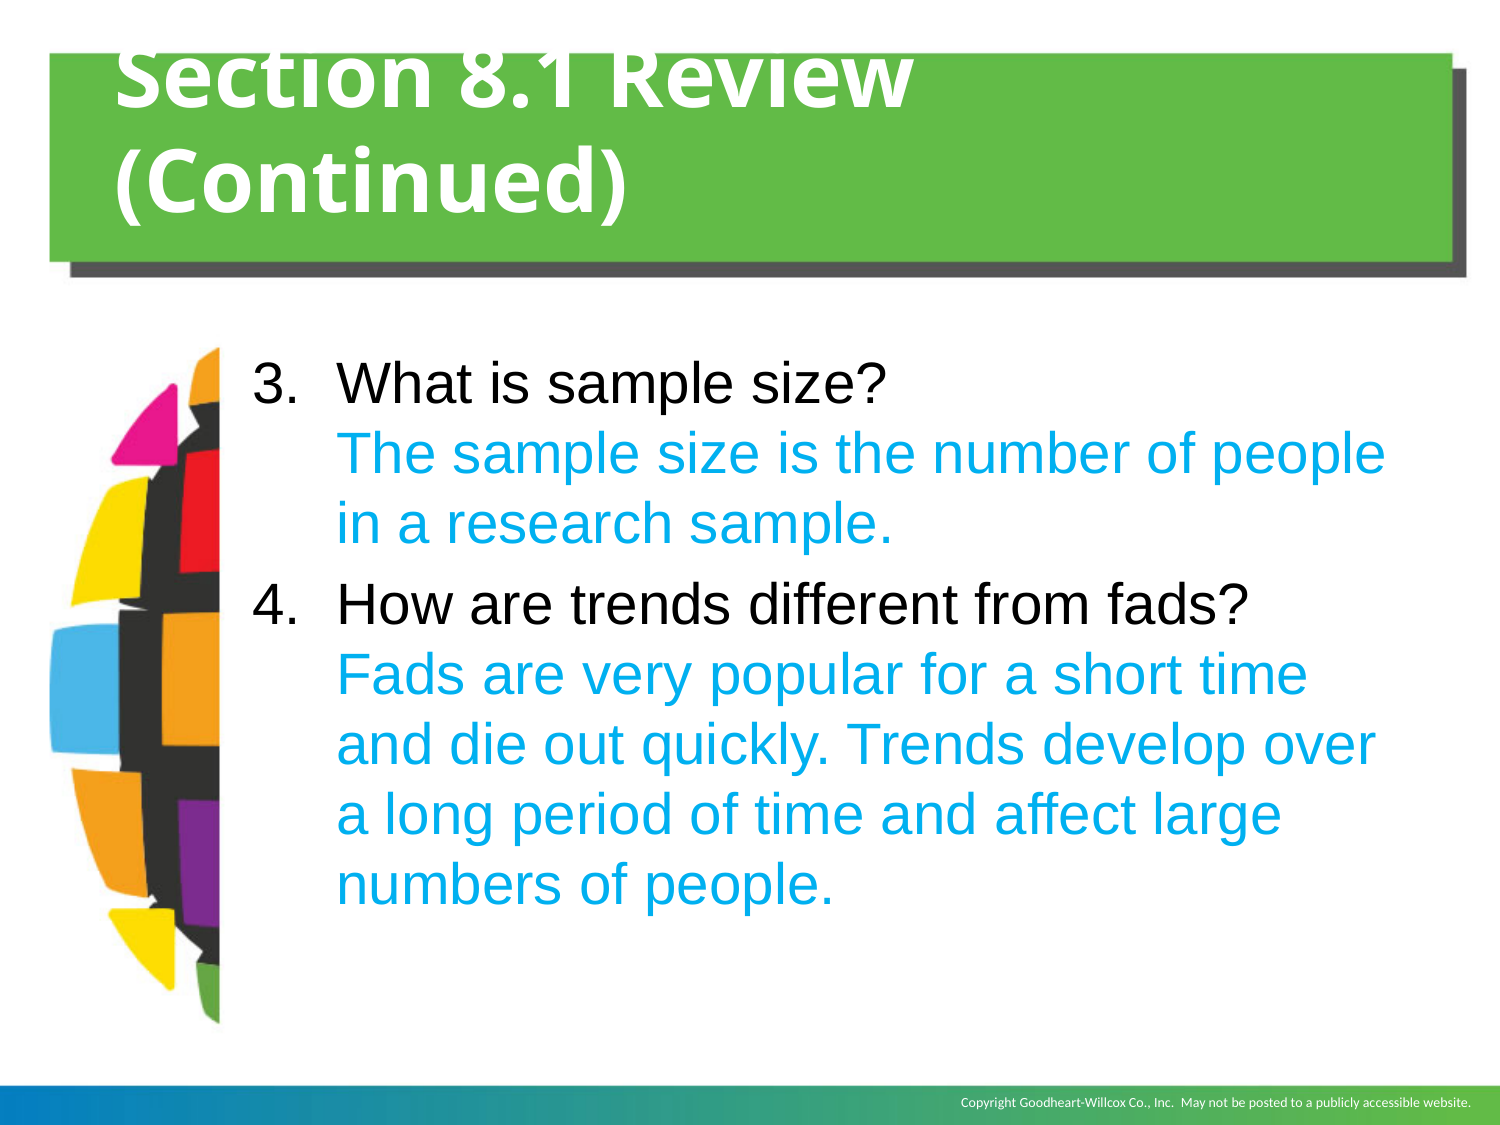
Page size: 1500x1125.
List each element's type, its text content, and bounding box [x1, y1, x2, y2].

list What is sample size? The sample size is the number of people in a research sample. How are trends different from fads? Fads are very popular for a short time and die out quickly. Trends develop over a long period of time and affect large numbers of people. [237, 337, 1438, 1075]
title Section 8.1 Review (Continued) [99, 74, 1438, 238]
picture [0, 0, 1500, 1125]
